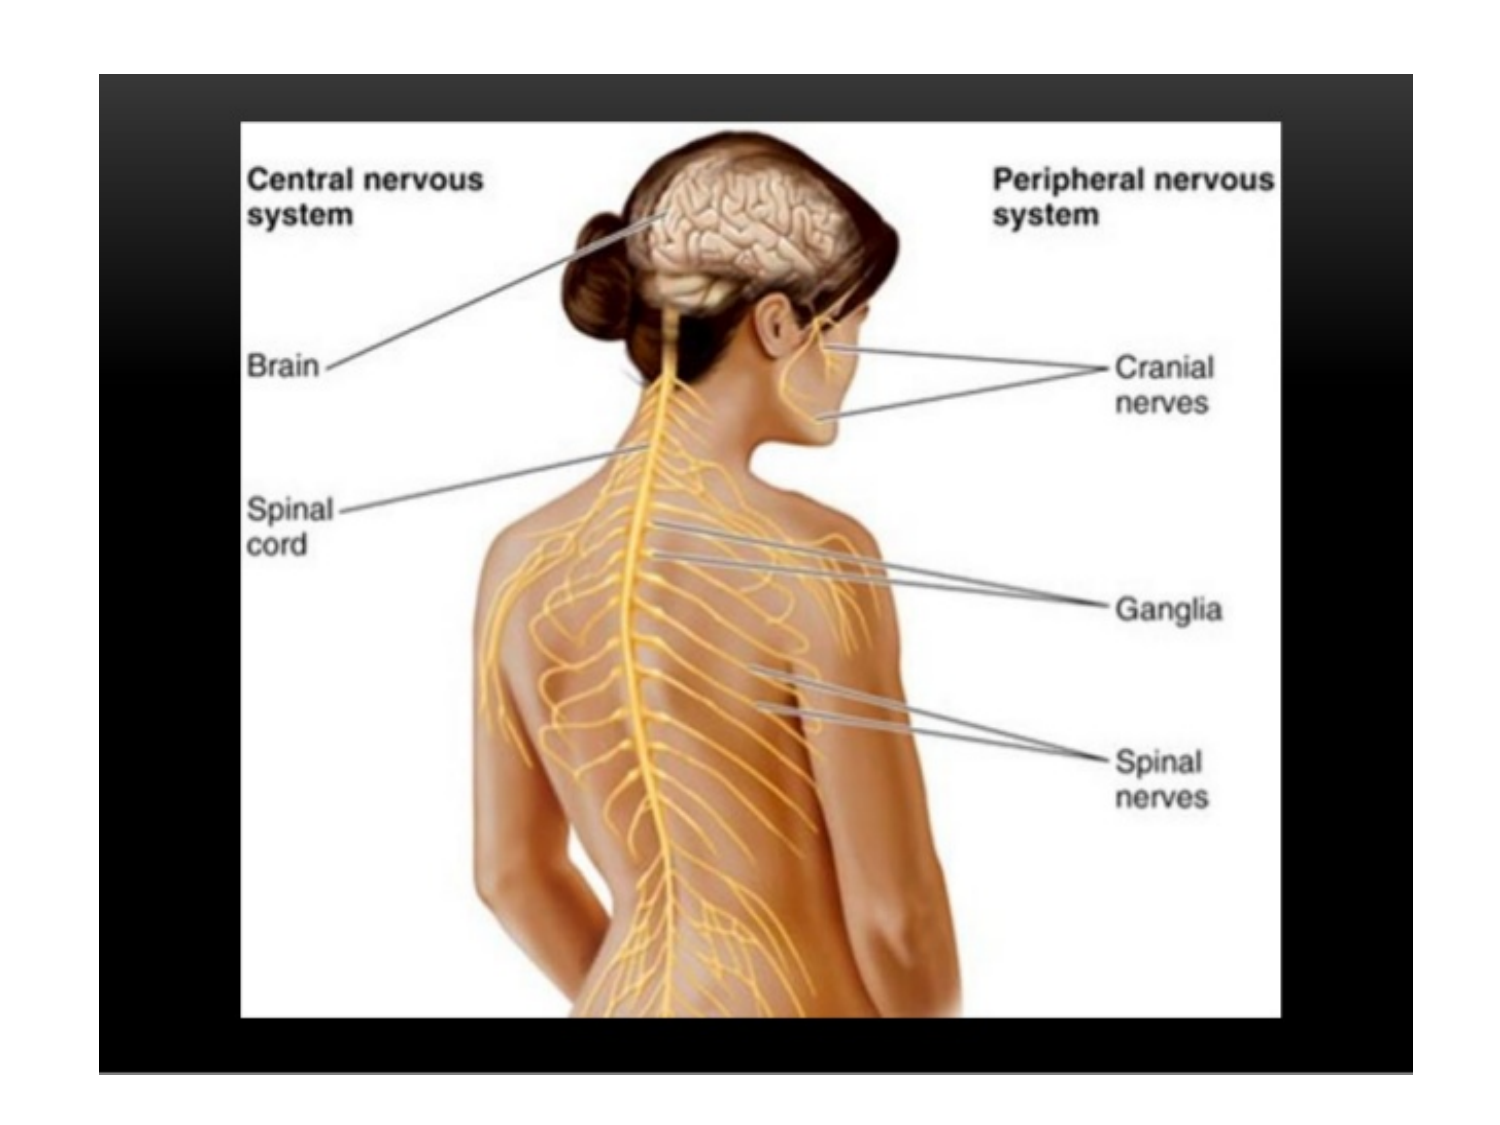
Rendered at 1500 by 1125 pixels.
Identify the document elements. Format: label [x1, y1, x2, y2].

picture [99, 74, 1413, 1076]
